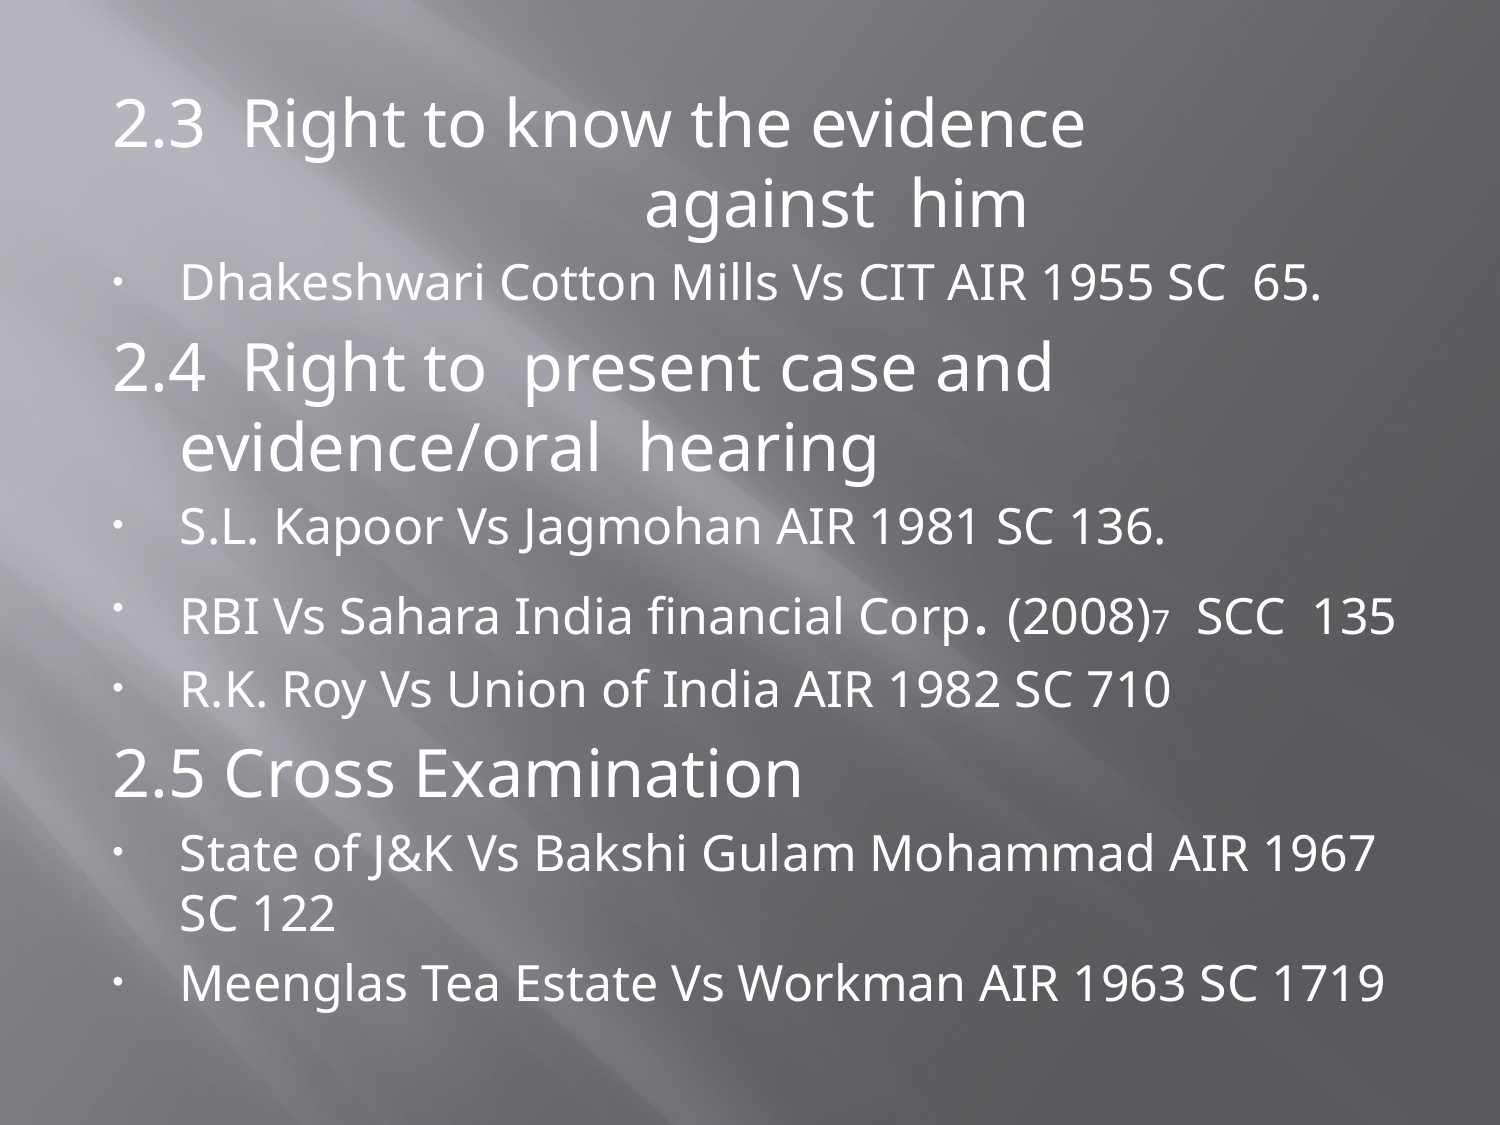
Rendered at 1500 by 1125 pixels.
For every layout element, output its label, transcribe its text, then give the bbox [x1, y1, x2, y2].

list 2.3 Right to know the evidence against him Dhakeshwari Cotton Mills Vs CIT AIR 1955 SC 65. 2.4 Right to present case and evidence/oral hearing S.L. Kapoor Vs Jagmohan AIR 1981 SC 136. RBI Vs Sahara India financial Corp. (2008)7 SCC 135 R.K. Roy Vs Union of India AIR 1982 SC 710 2.5 Cross Examination State of J&K Vs Bakshi Gulam Mohammad AIR 1967 SC 122 Meenglas Tea Estate Vs Workman AIR 1963 SC 1719 [75, 0, 1425, 1035]
